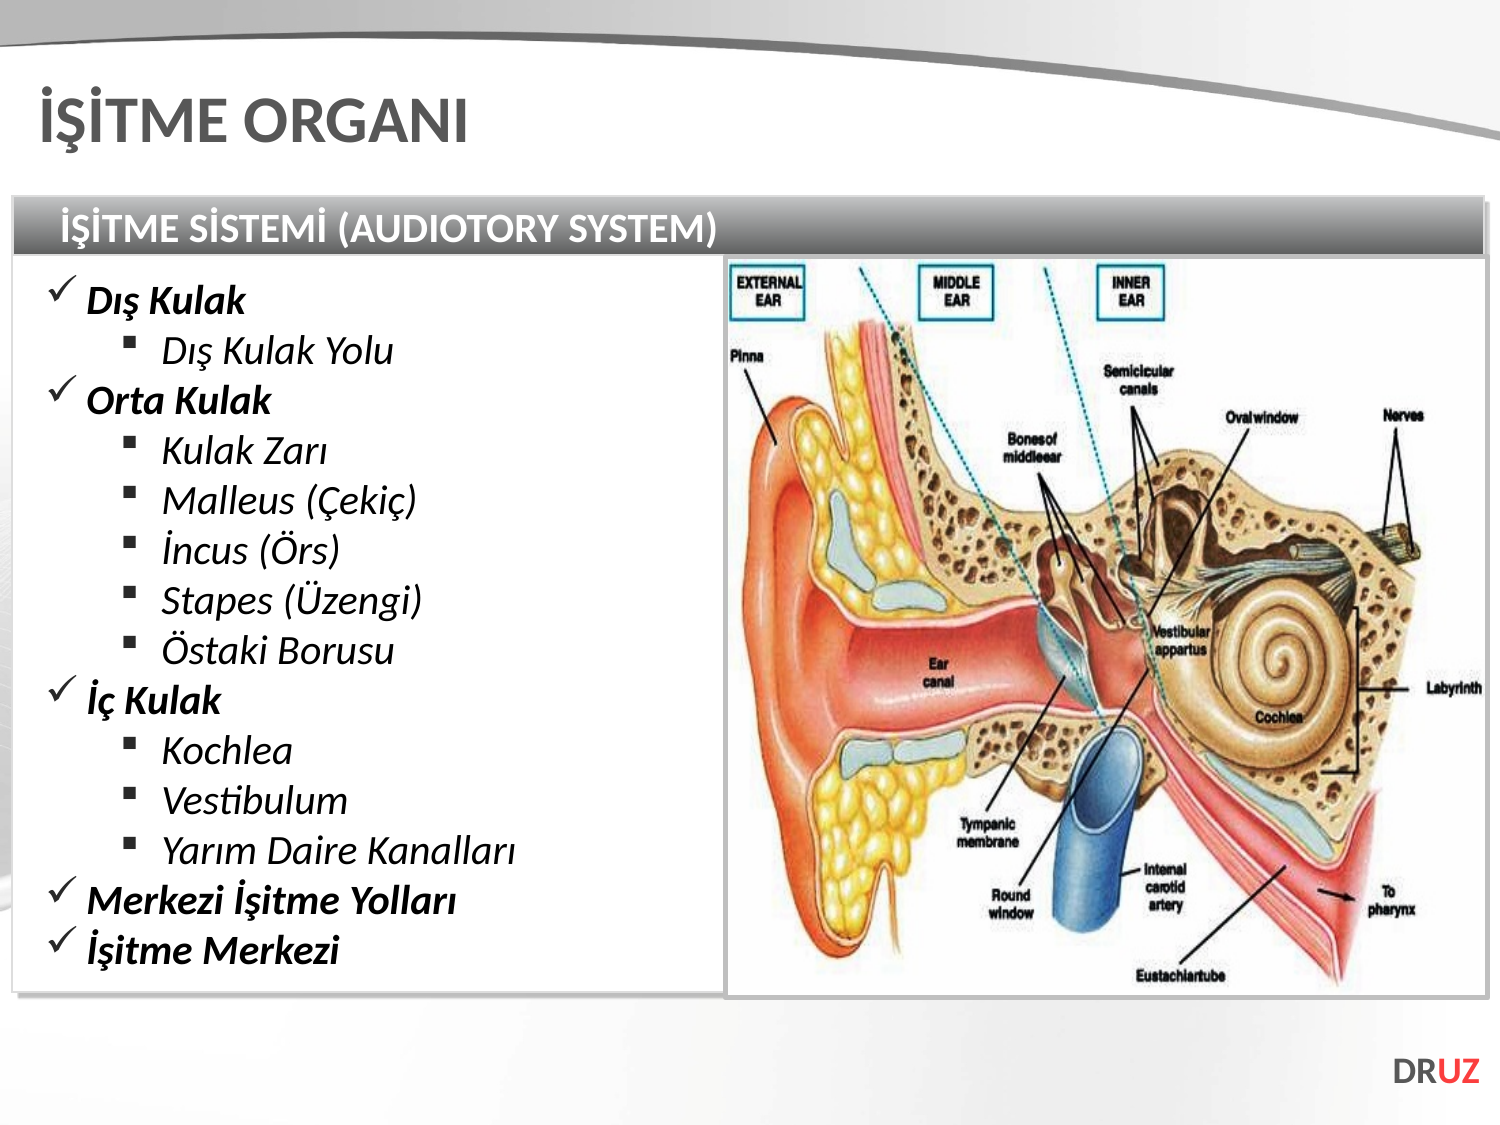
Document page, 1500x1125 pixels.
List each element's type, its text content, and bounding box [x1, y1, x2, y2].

text_box Dış Kulak Dış Kulak Yolu Orta Kulak Kulak Zarı Malleus (Çekiç) İncus (Örs) Stapes (Üzengi) Östaki Borusu İç Kulak Kochlea Vestibulum Yarım Daire Kanalları Merkezi İşitme Yolları İşitme Merkezi [12, 255, 723, 993]
text_box İŞİTME SİSTEMİ (AUDIOTORY SYSTEM) [12, 196, 1485, 255]
text_box DRUZ [1382, 1046, 1480, 1125]
text_box İŞİTME ORGANI [38, 67, 1485, 174]
picture [0, 0, 1500, 1125]
